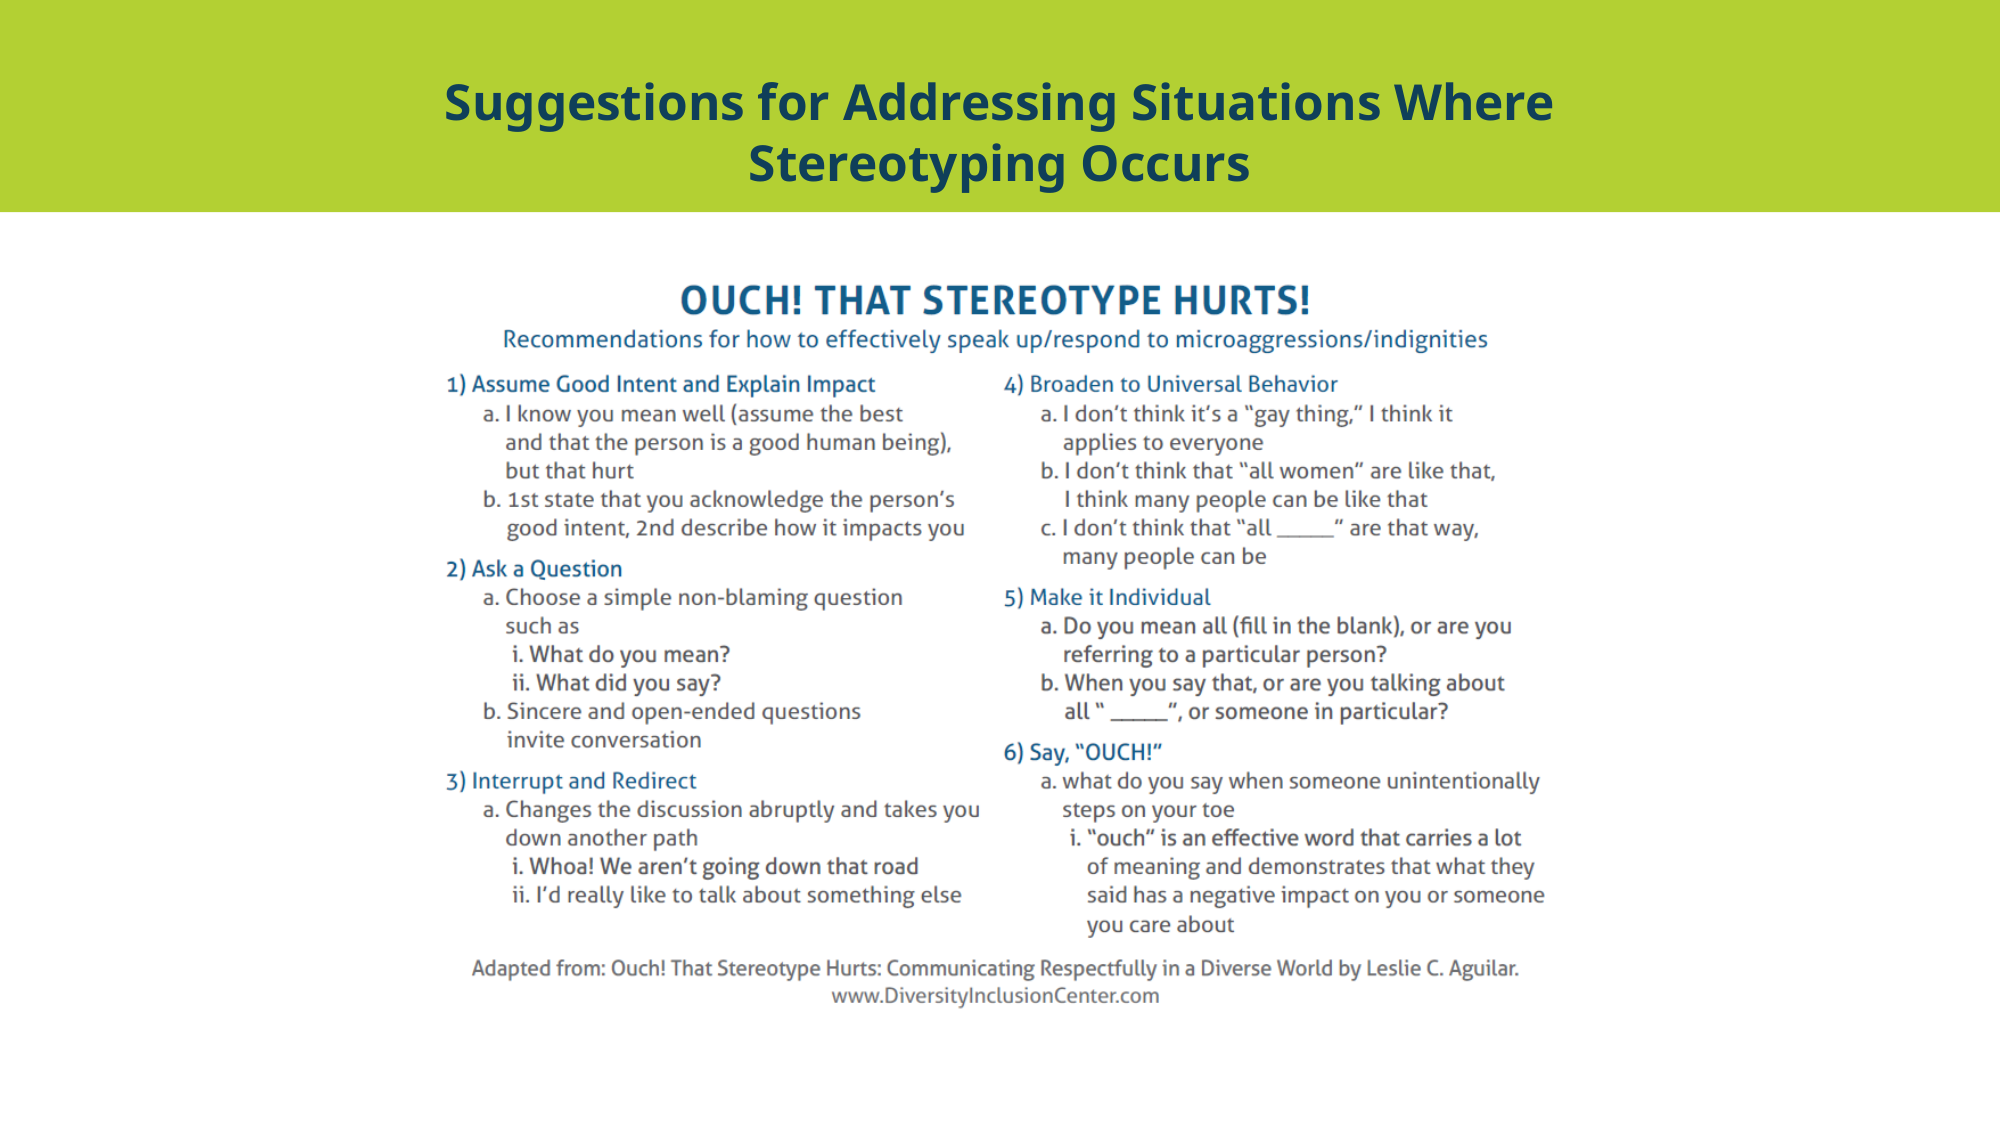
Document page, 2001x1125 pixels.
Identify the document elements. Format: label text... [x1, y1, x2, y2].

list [430, 271, 1570, 1012]
title Suggestions for Addressing Situations Where Stereotyping Occurs [324, 64, 1675, 202]
